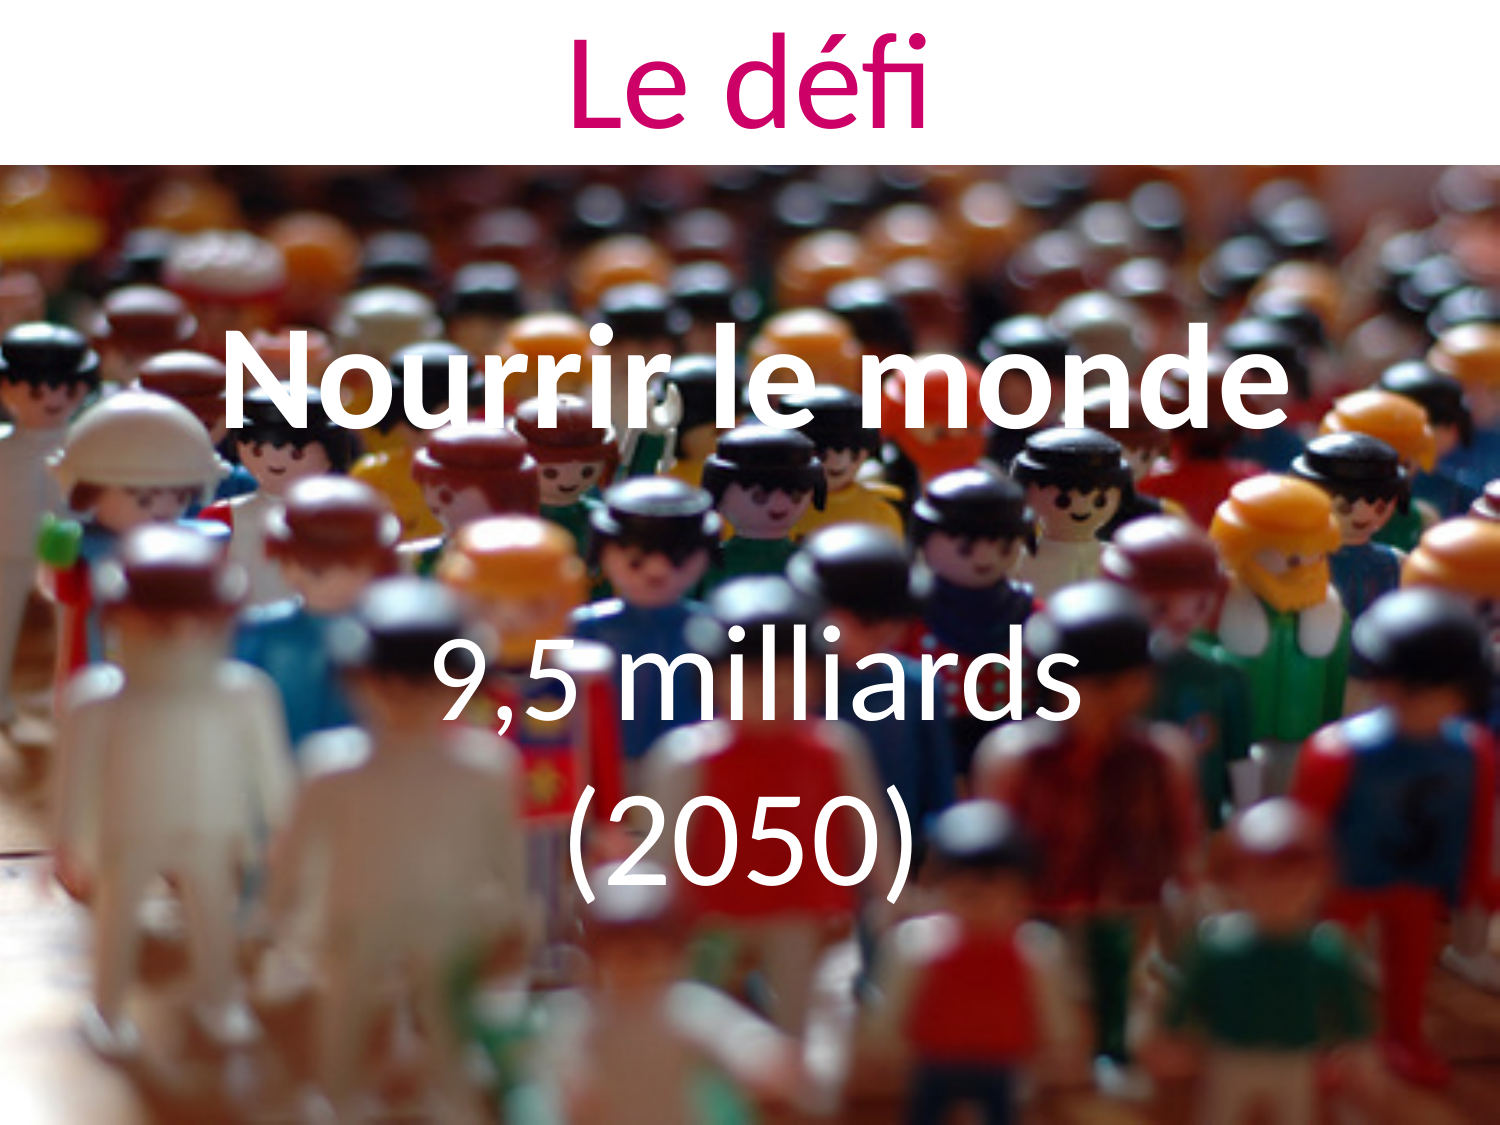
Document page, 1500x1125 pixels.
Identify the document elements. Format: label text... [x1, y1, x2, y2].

picture [0, 165, 1500, 1125]
text_box Le défi [336, 0, 1164, 163]
